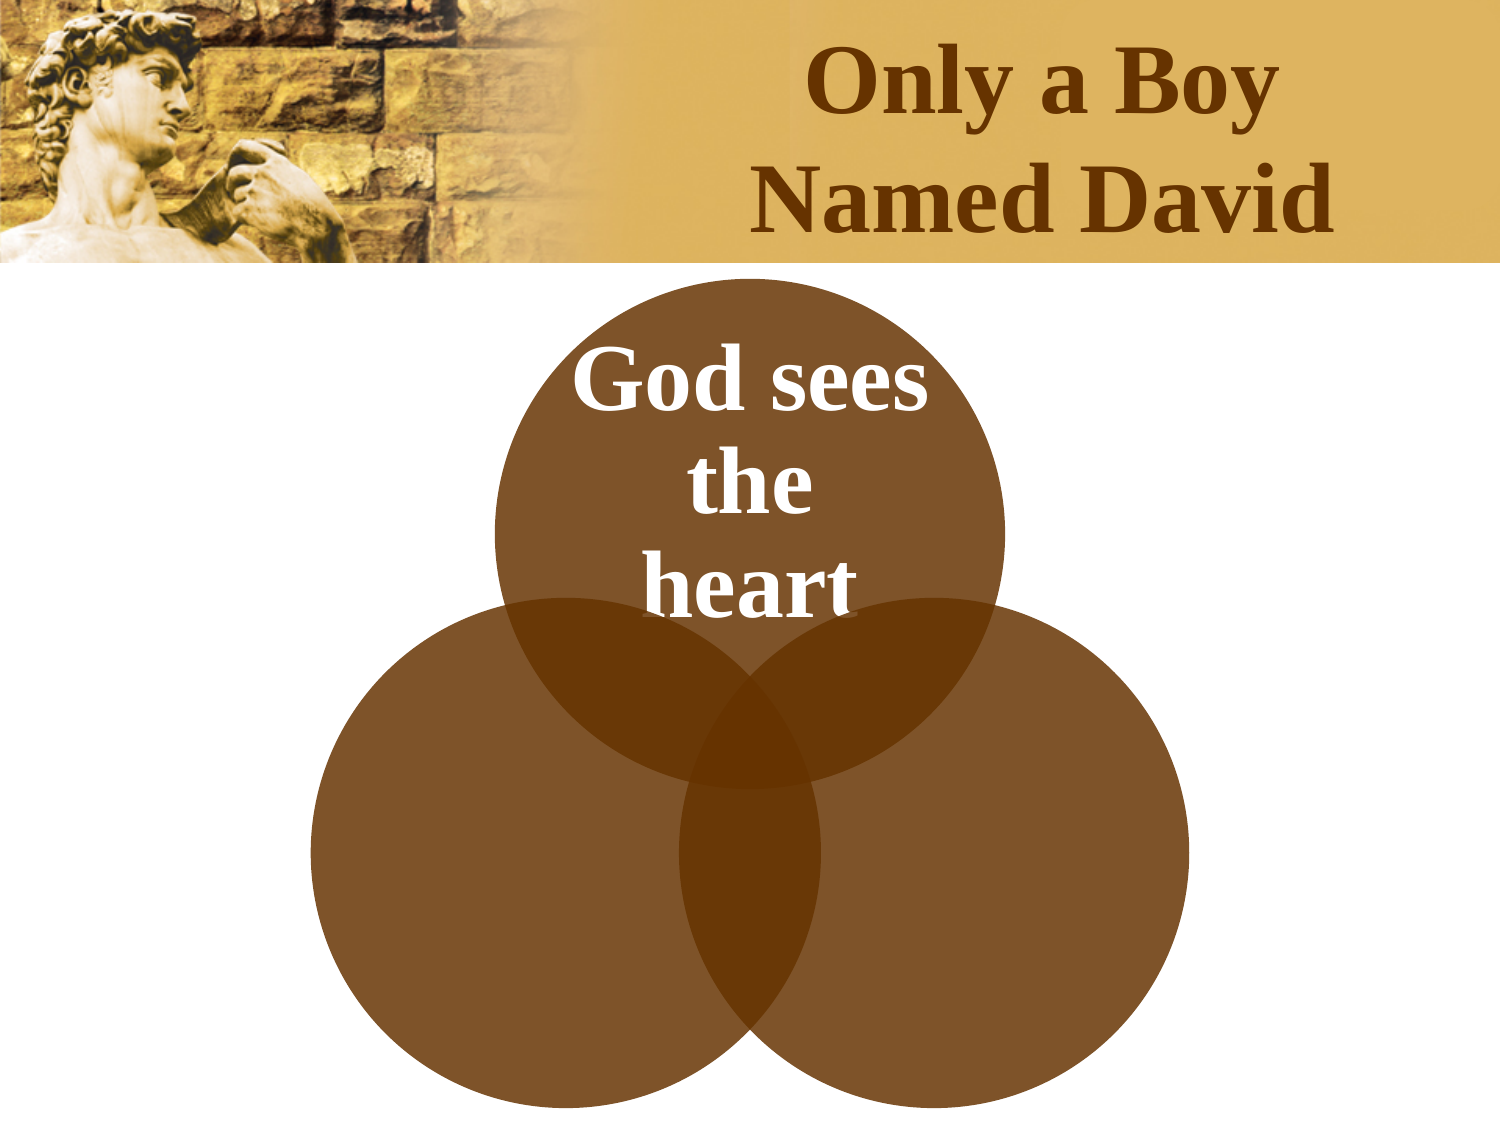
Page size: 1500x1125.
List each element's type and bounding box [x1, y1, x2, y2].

text_box [0, 0, 1500, 263]
text_box [0, 268, 1500, 1119]
